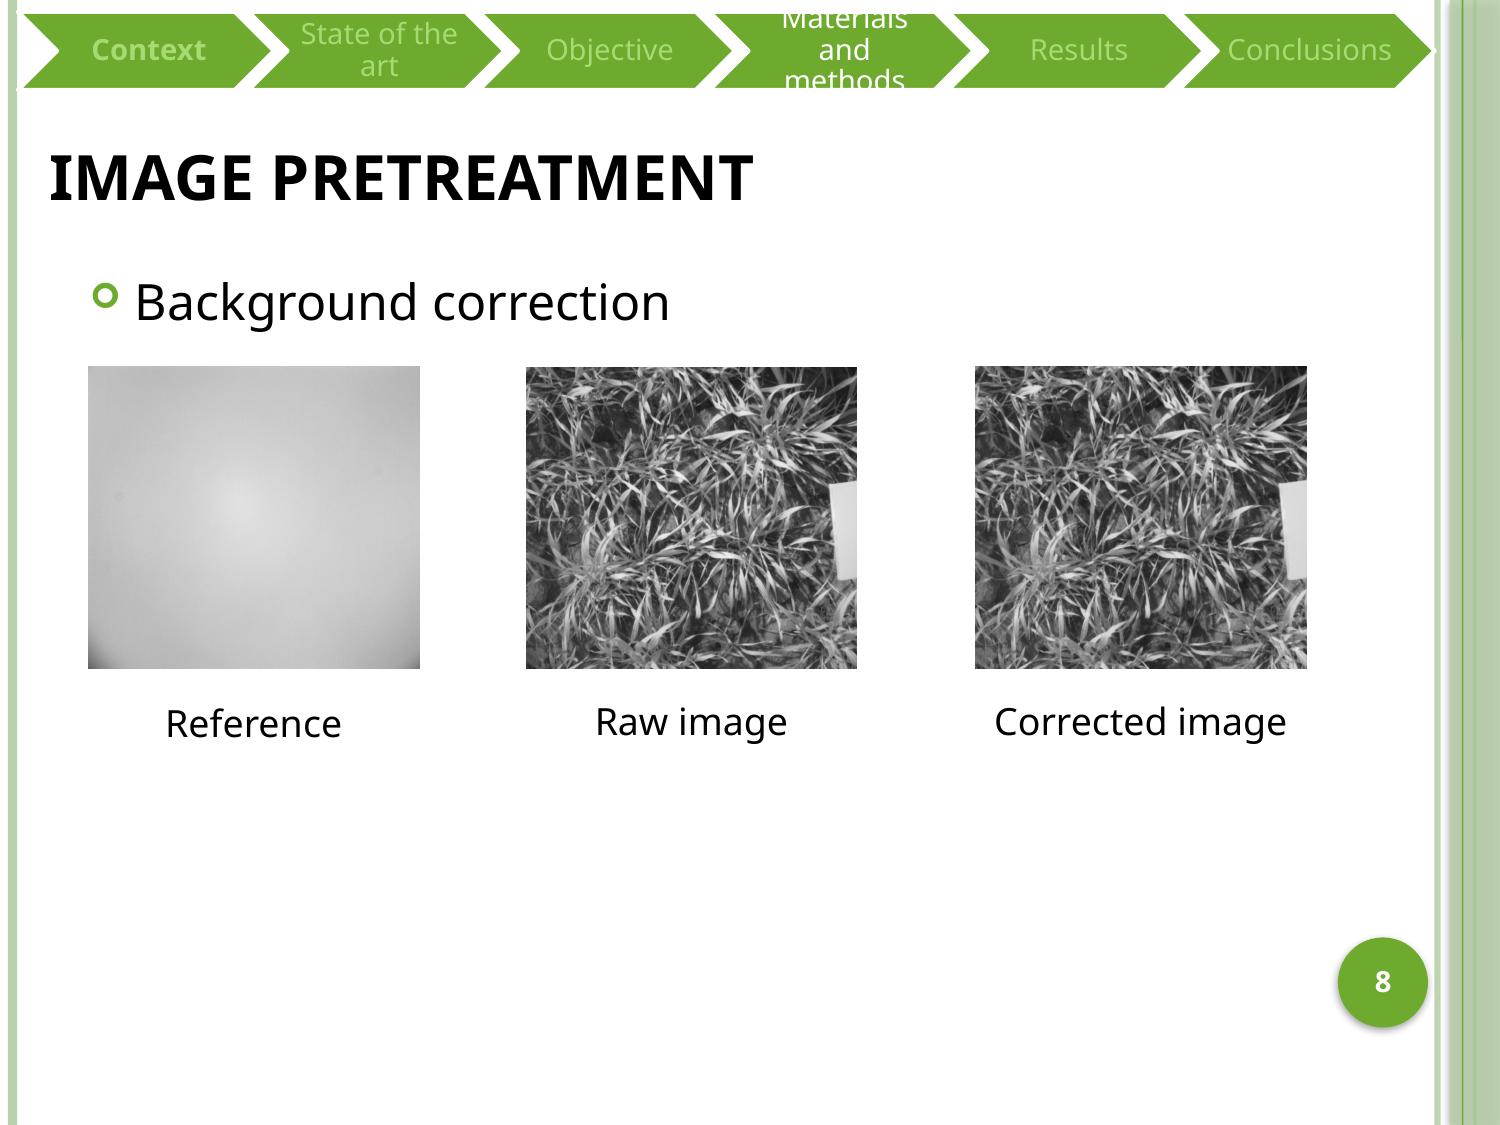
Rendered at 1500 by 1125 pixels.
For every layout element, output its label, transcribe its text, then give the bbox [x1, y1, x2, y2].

text_box Corrected image [975, 690, 1307, 751]
picture [975, 366, 1307, 670]
slide_number 8 [1333, 940, 1434, 1027]
list Background correction [75, 262, 1300, 1062]
title Image pretreatment [34, 112, 1317, 220]
text_box Raw image [526, 690, 857, 751]
text_box Reference [88, 692, 420, 753]
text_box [17, 11, 1436, 91]
picture [87, 366, 420, 670]
picture [526, 367, 857, 670]
